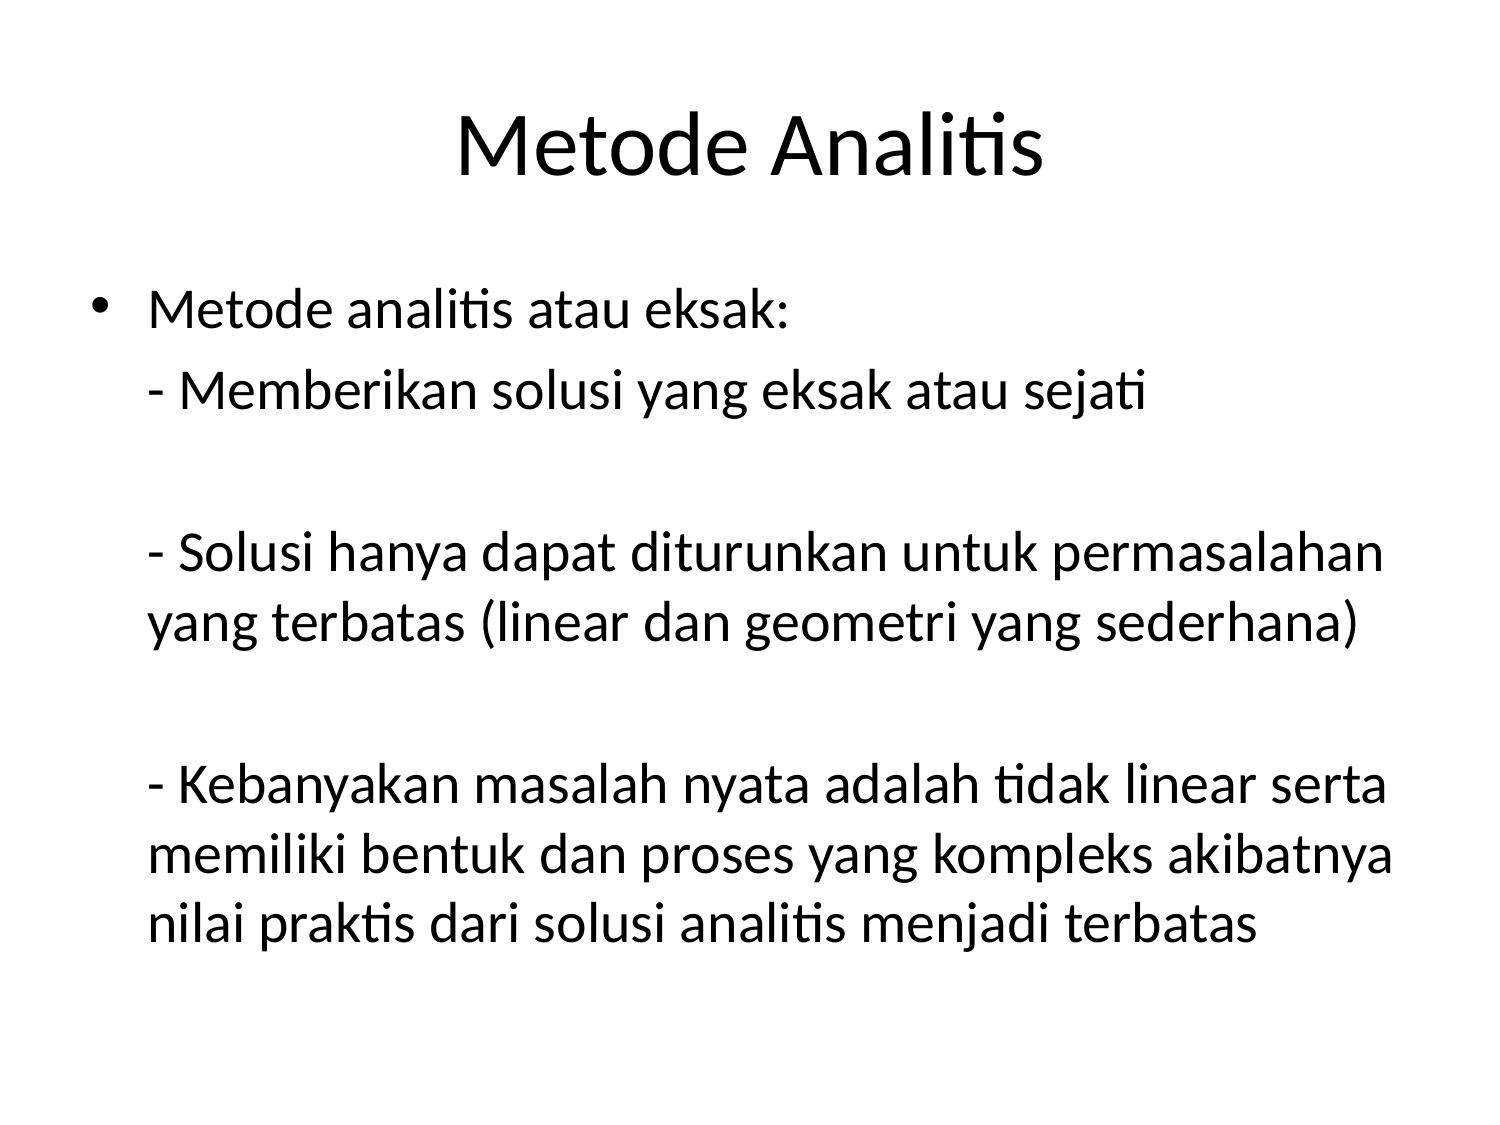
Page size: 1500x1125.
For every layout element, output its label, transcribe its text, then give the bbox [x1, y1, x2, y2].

title Metode Analitis [75, 45, 1425, 233]
list Metode analitis atau eksak: - Memberikan solusi yang eksak atau sejati - Solusi hanya dapat diturunkan untuk permasalahan yang terbatas (linear dan geometri yang sederhana) - Kebanyakan masalah nyata adalah tidak linear serta memiliki bentuk dan proses yang kompleks akibatnya nilai praktis dari solusi analitis menjadi terbatas [75, 262, 1425, 1005]
